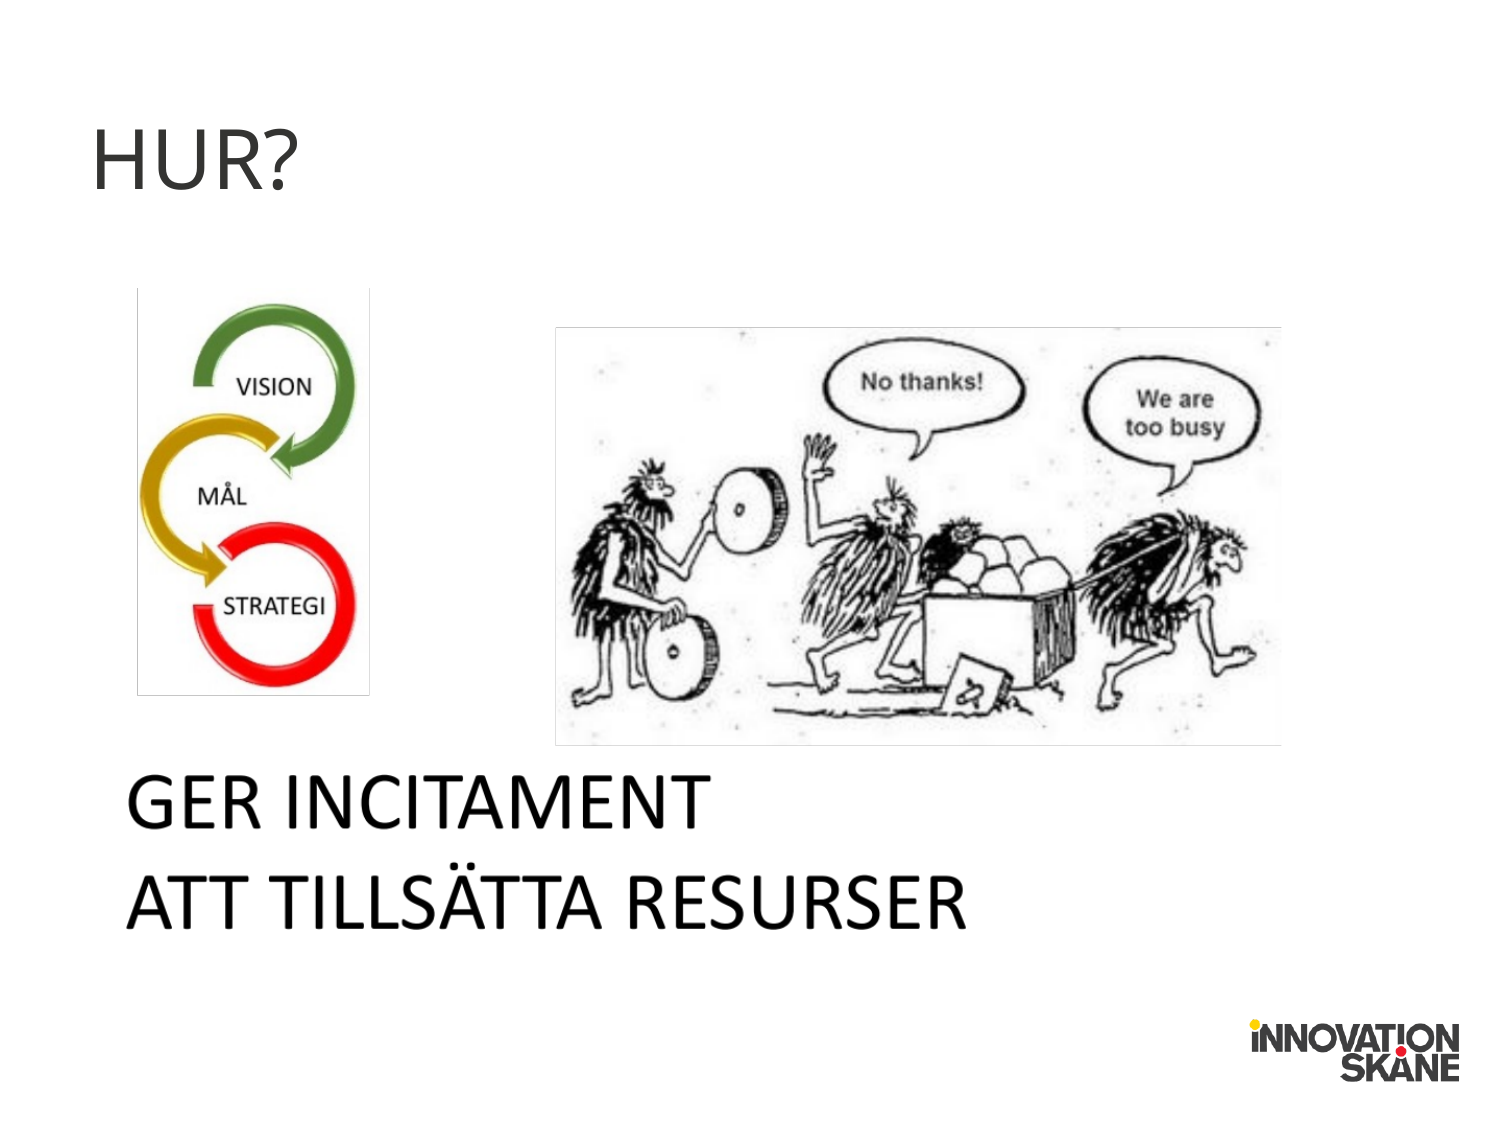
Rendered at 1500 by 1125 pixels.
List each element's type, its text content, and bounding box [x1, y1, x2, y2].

picture [74, 288, 1282, 1000]
text_box HUR? [74, 98, 464, 214]
